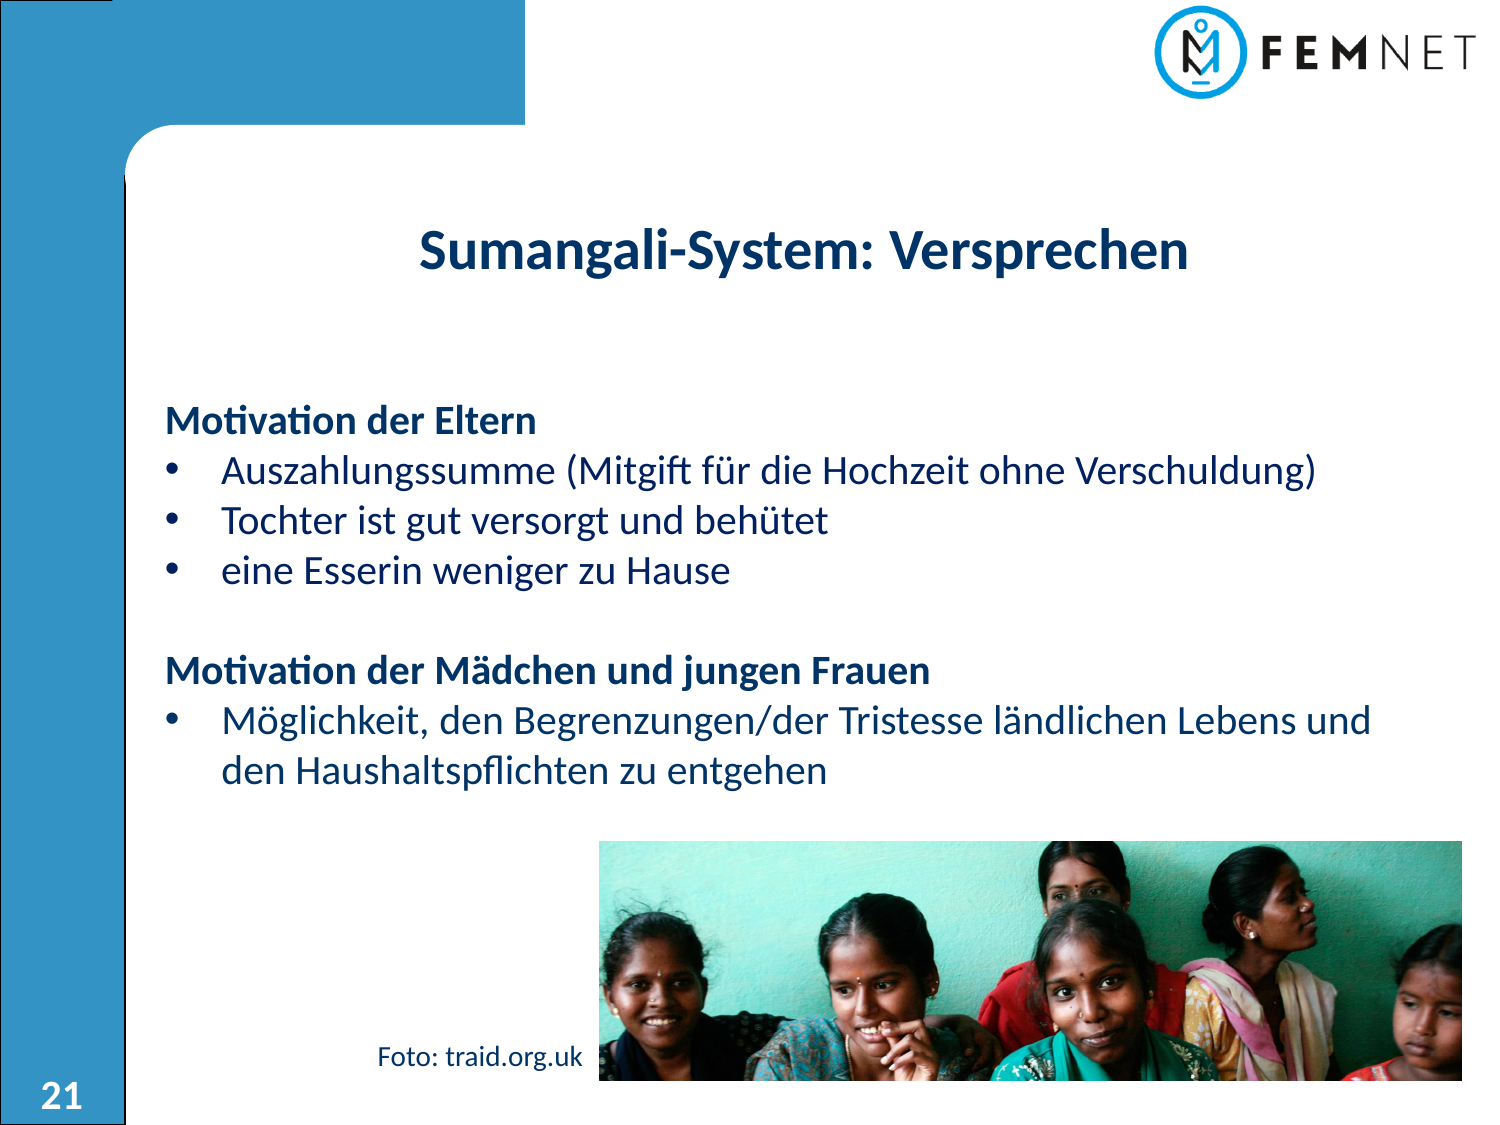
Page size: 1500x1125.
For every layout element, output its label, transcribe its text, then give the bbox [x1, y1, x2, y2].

picture [1149, 0, 1481, 105]
text_box 21 [0, 1015, 124, 1125]
text_box Sumangali-System: Versprechen [148, 196, 1462, 289]
picture [599, 841, 1462, 1081]
text_box Foto: traid.org.uk [319, 1030, 594, 1080]
text_box Motivation der Eltern Auszahlungssumme (Mitgift für die Hochzeit ohne Verschuldung) Tochter ist gut versorgt und behütet eine Esserin weniger zu Hause Motivation der Mädchen und jungen Frauen Möglichkeit, den Begrenzungen/der Tristesse ländlichen Lebens und den Haushaltspflichten zu entgehen [150, 385, 1462, 1076]
